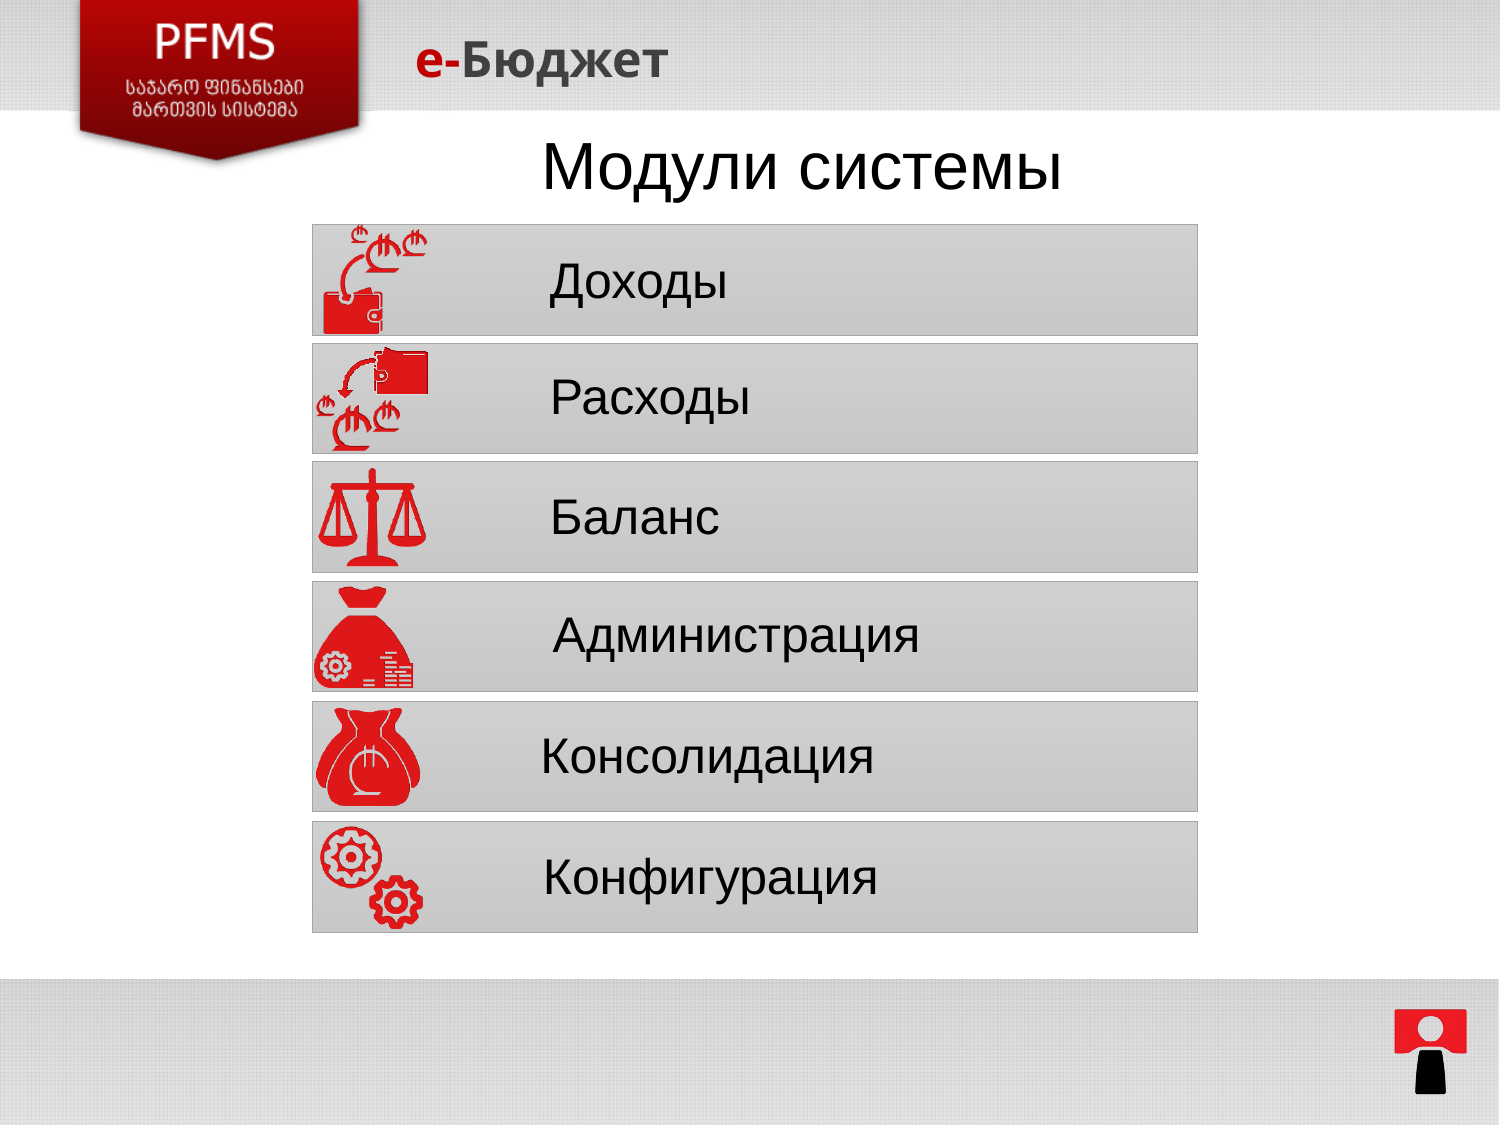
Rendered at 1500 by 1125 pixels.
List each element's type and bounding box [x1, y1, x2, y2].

text_box [312, 461, 1198, 573]
text_box [312, 701, 1198, 812]
picture [0, 0, 1500, 232]
picture [0, 979, 1500, 1125]
text_box [312, 224, 1198, 336]
text_box [312, 821, 1198, 933]
text_box [312, 336, 1198, 461]
text_box [312, 581, 1198, 692]
